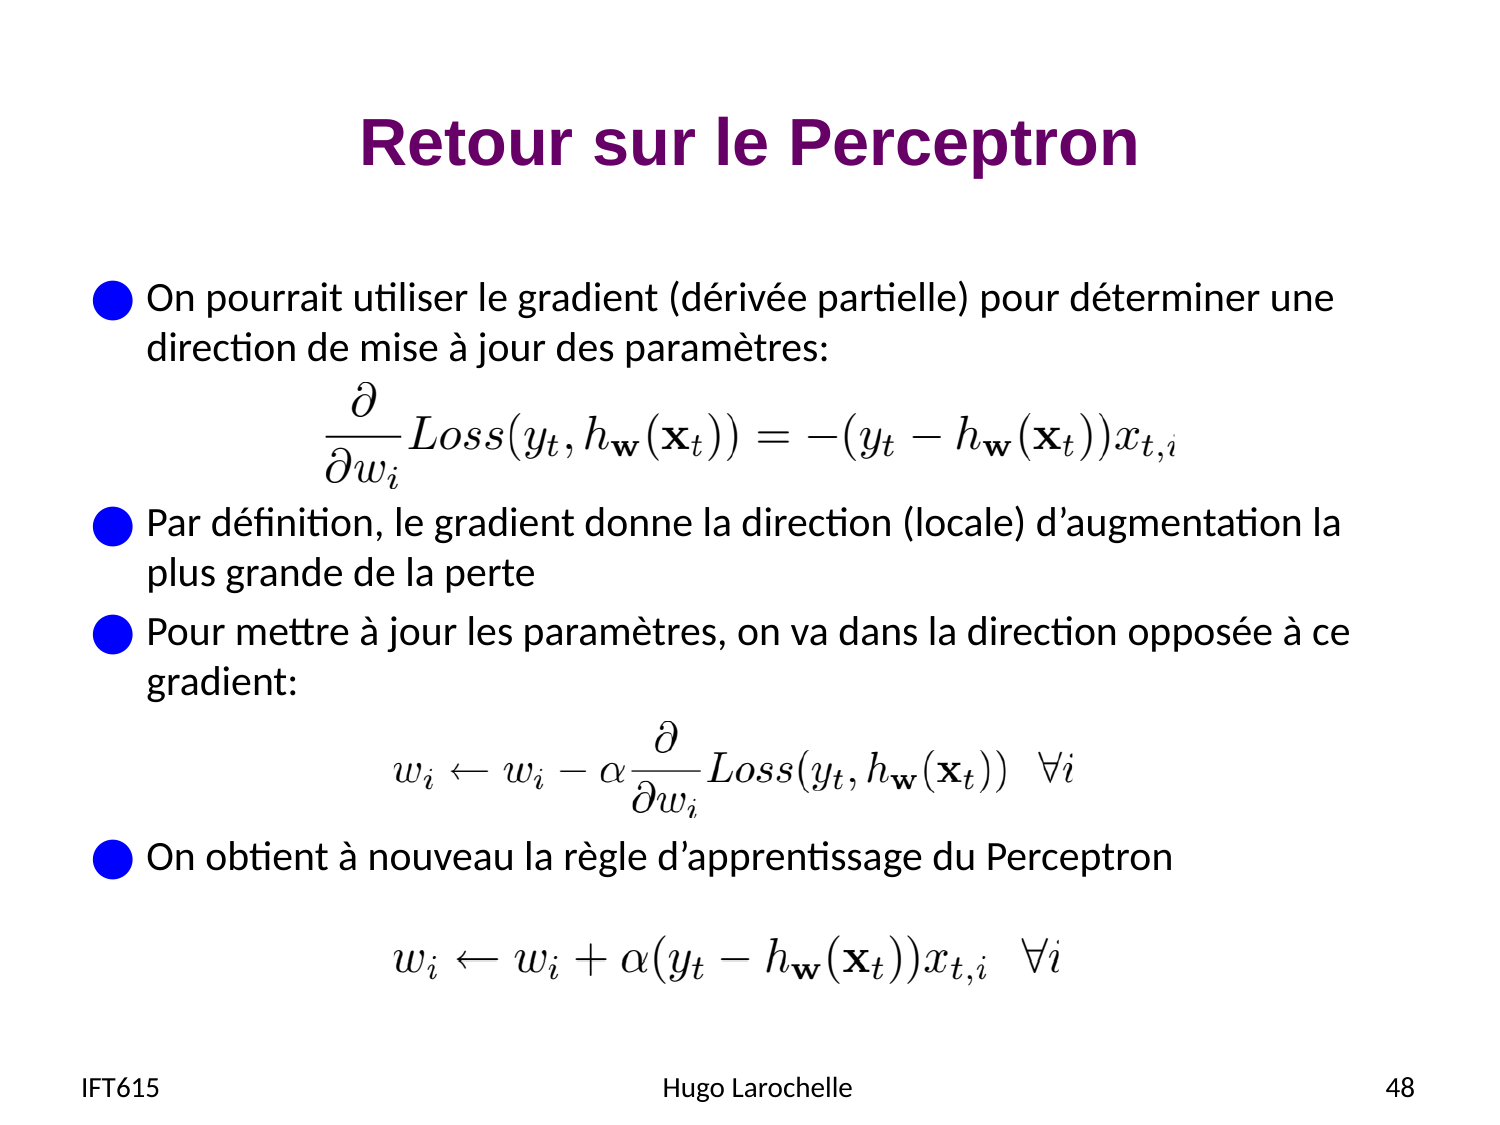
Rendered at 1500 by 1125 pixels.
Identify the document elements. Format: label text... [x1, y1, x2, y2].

footer Hugo Larochelle [520, 1056, 996, 1117]
slide_number 48 [1080, 1056, 1431, 1117]
title Retour sur le Perceptron [75, 45, 1425, 233]
picture [393, 720, 1073, 818]
picture [393, 935, 1059, 987]
slide_number IFT615 [66, 1056, 356, 1117]
list On pourrait utiliser le gradient (dérivée partielle) pour déterminer une direction de mise à jour des paramètres: Par définition, le gradient donne la direction (locale) d’augmentation la plus grande de la perte Pour mettre à jour les paramètres, on va dans la direction opposée à ce gradient: On obtient à nouveau la règle d’apprentissage du Perceptron [75, 262, 1425, 1005]
picture [325, 381, 1175, 489]
